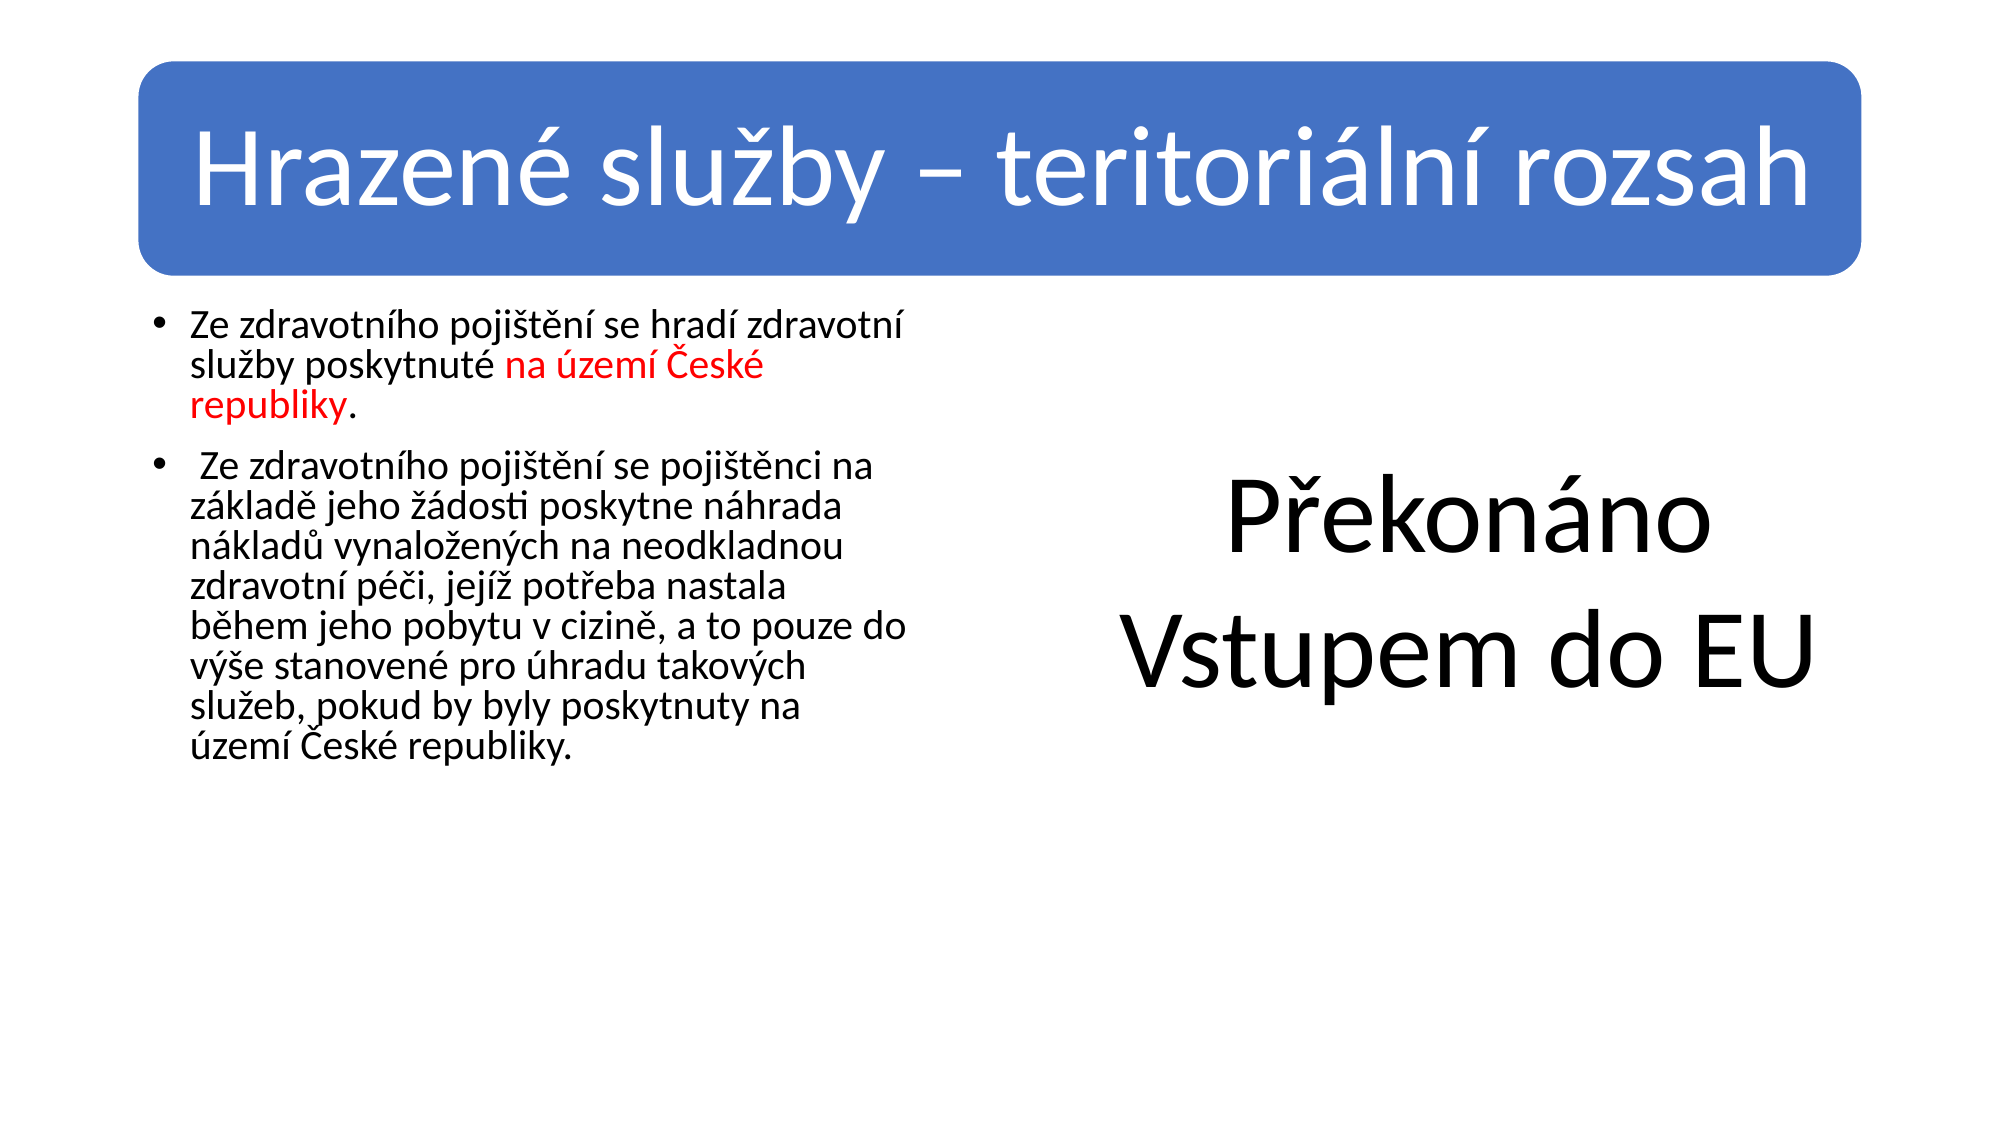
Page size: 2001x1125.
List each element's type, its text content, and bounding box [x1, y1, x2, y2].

list Ze zdravotního pojištění se hradí zdravotní služby poskytnuté na území České republiky. Ze zdravotního pojištění se pojištěnci na základě jeho žádosti poskytne náhrada nákladů vynaložených na neodkladnou zdravotní péči, jejíž potřeba nastala během jeho pobytu v cizině, a to pouze do výše stanovené pro úhradu takových služeb, pokud by byly poskytnuty na území České republiky. [137, 299, 927, 1014]
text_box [137, 59, 1863, 278]
text_box Překonáno Vstupem do EU [1104, 432, 1835, 718]
